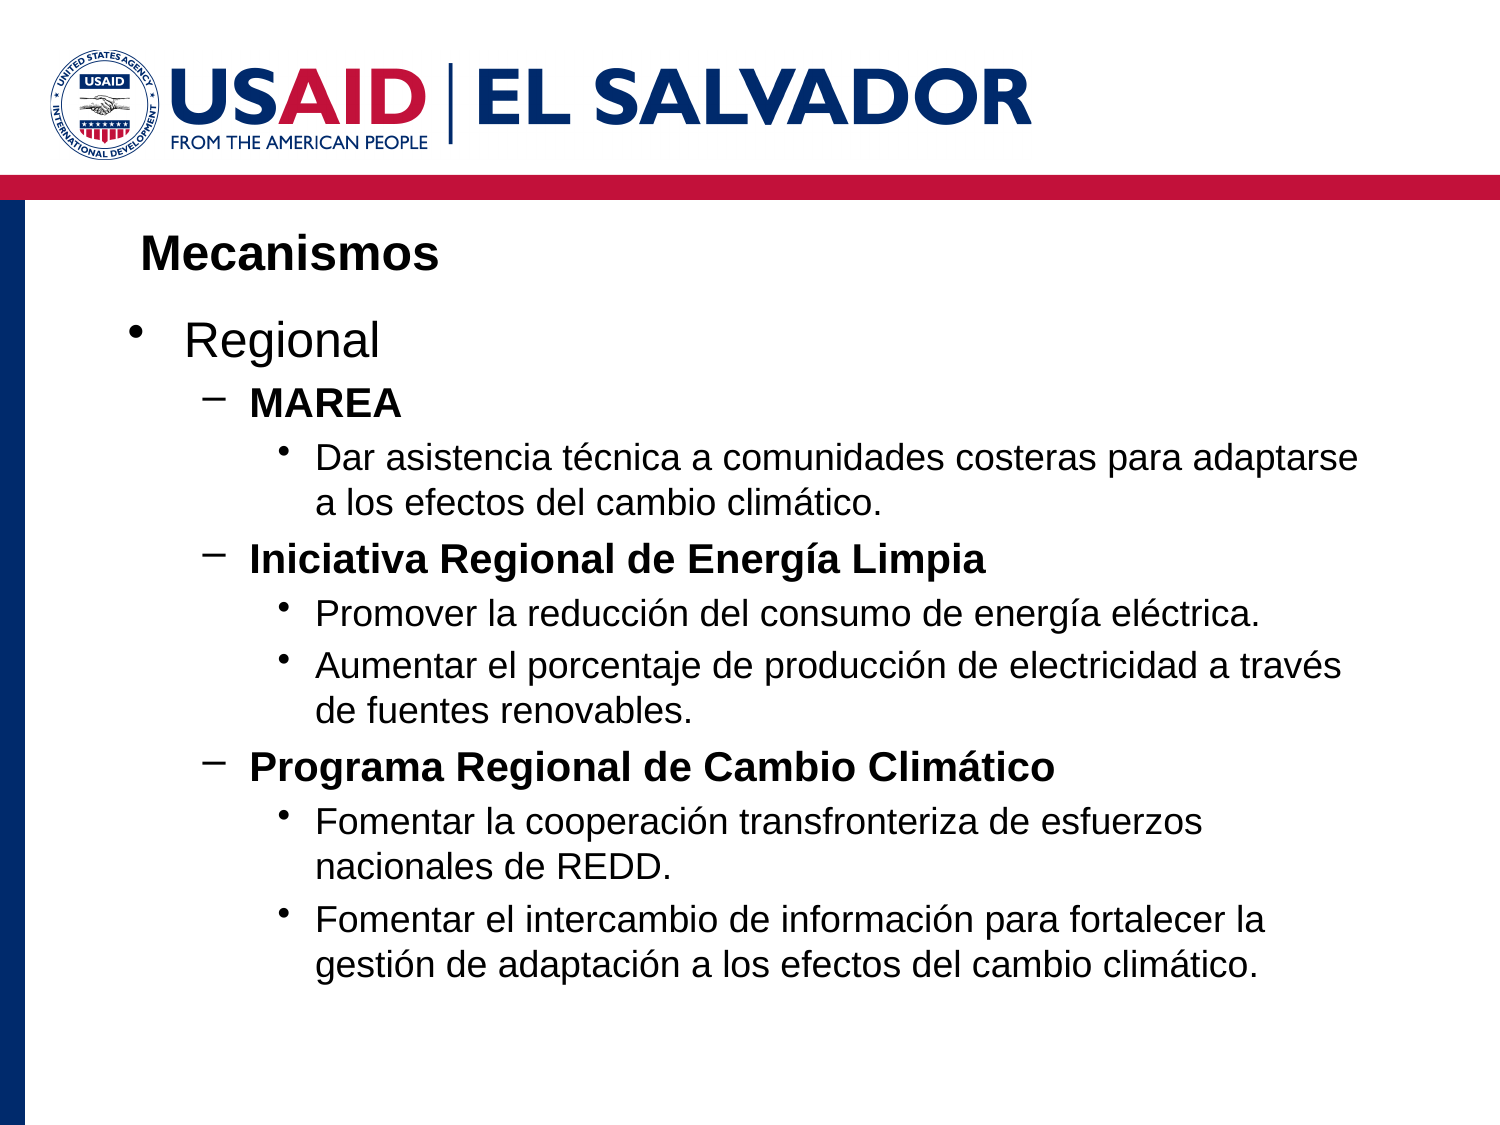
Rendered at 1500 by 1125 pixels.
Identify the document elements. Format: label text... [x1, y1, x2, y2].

picture [50, 50, 1032, 160]
title Mecanismos [125, 212, 1400, 313]
list Regional MAREA Dar asistencia técnica a comunidades costeras para adaptarse a los efectos del cambio climático. Iniciativa Regional de Energía Limpia Promover la reducción del consumo de energía eléctrica. Aumentar el porcentaje de producción de electricidad a través de fuentes renovables. Programa Regional de Cambio Climático Fomentar la cooperación transfronteriza de esfuerzos nacionales de REDD. Fomentar el intercambio de información para fortalecer la gestión de adaptación a los efectos del cambio climático. [112, 299, 1388, 938]
